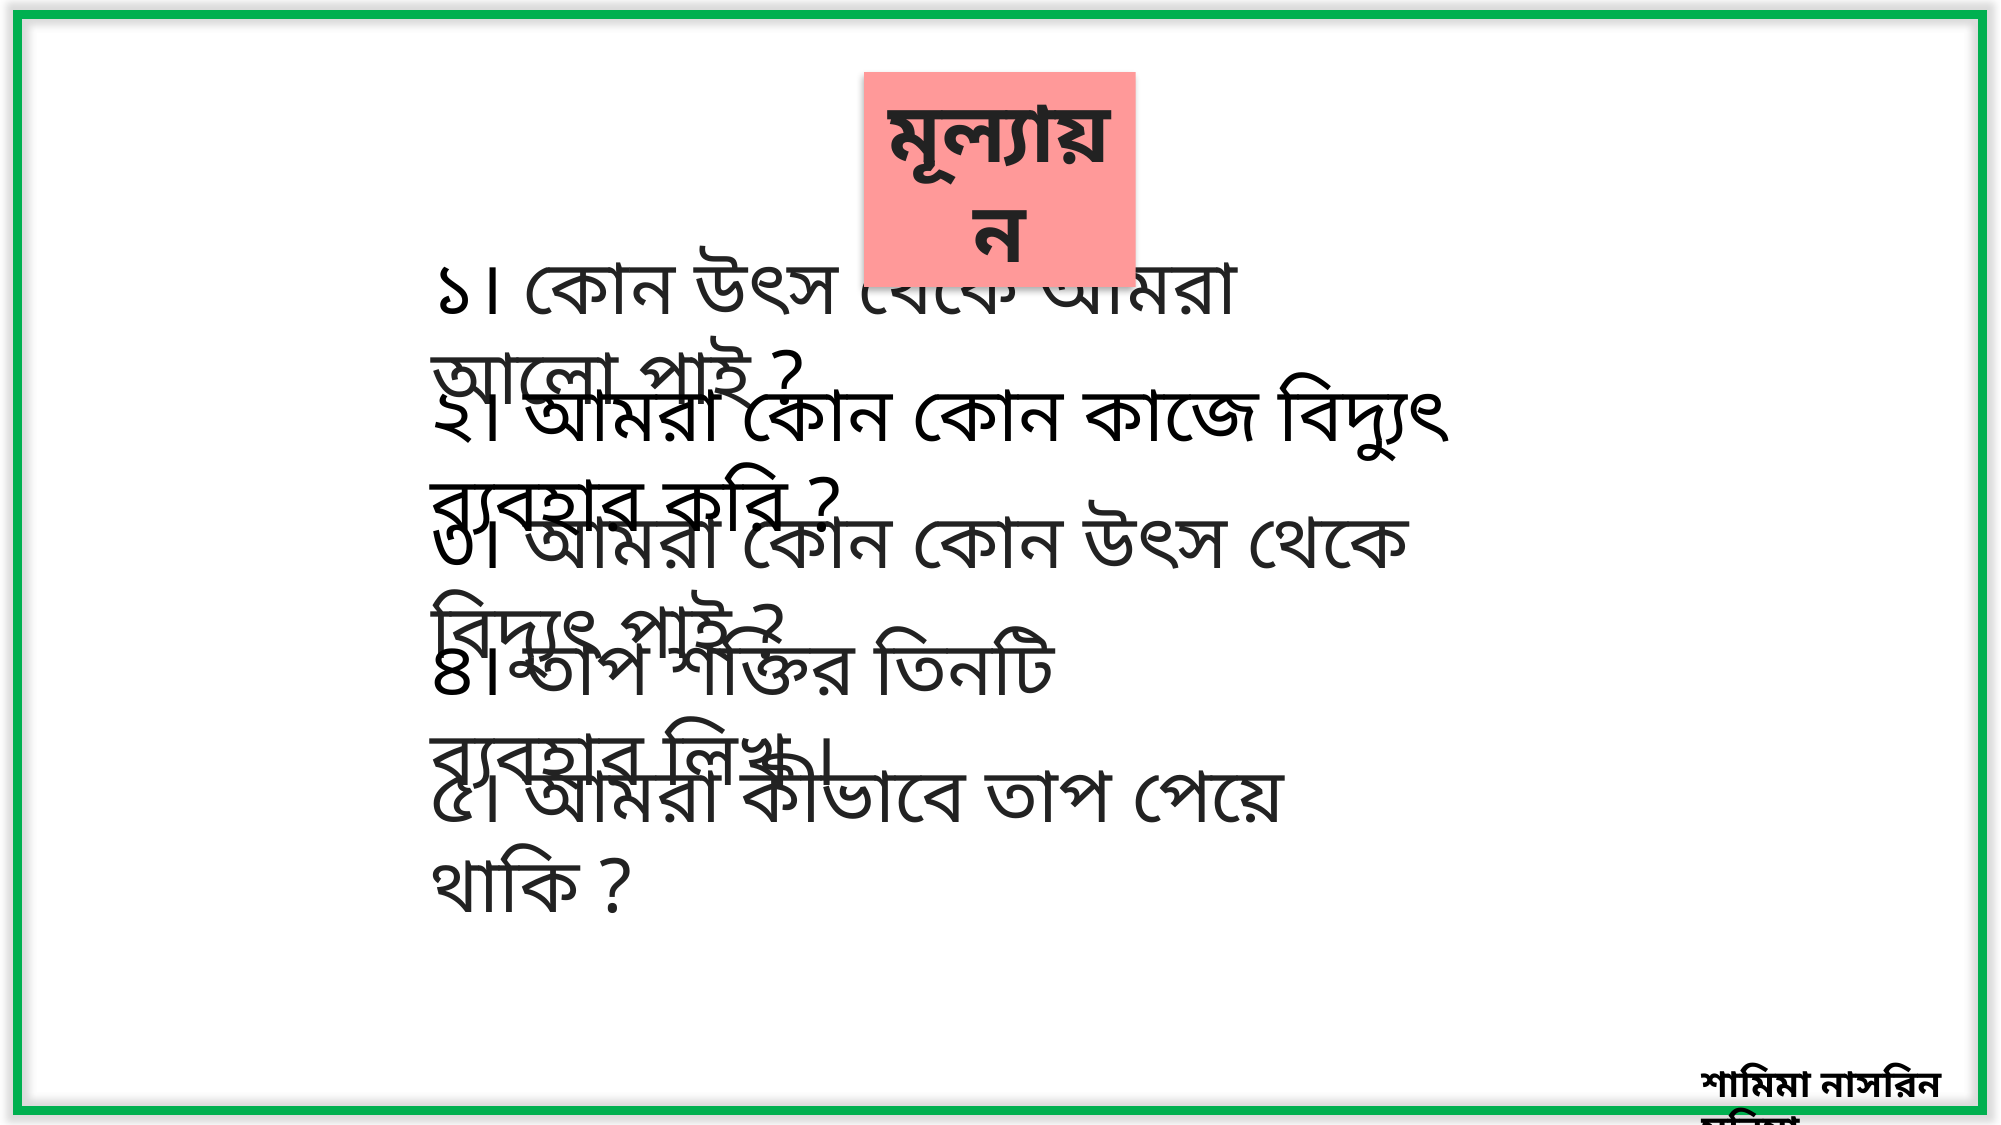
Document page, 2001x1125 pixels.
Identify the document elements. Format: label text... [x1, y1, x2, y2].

text_box ১। কোন উৎস থেকে আমরা আলো পাই ? [399, 276, 1405, 384]
text_box মূল্যায়ন [864, 72, 1136, 287]
text_box ৫। আমরা কীভাবে তাপ পেয়ে থাকি ? [399, 784, 1325, 892]
text_box ৩। আমরা কোন কোন উৎস থেকে বিদ্যুৎ পাই ? [399, 530, 1549, 638]
text_box ২। আমরা কোন কোন কাজে বিদ্যুৎ ব্যবহার করি ? [399, 403, 1619, 511]
text_box ৪। তাপ শক্তির তিনটি ব্যবহার লিখ । [399, 657, 1298, 765]
